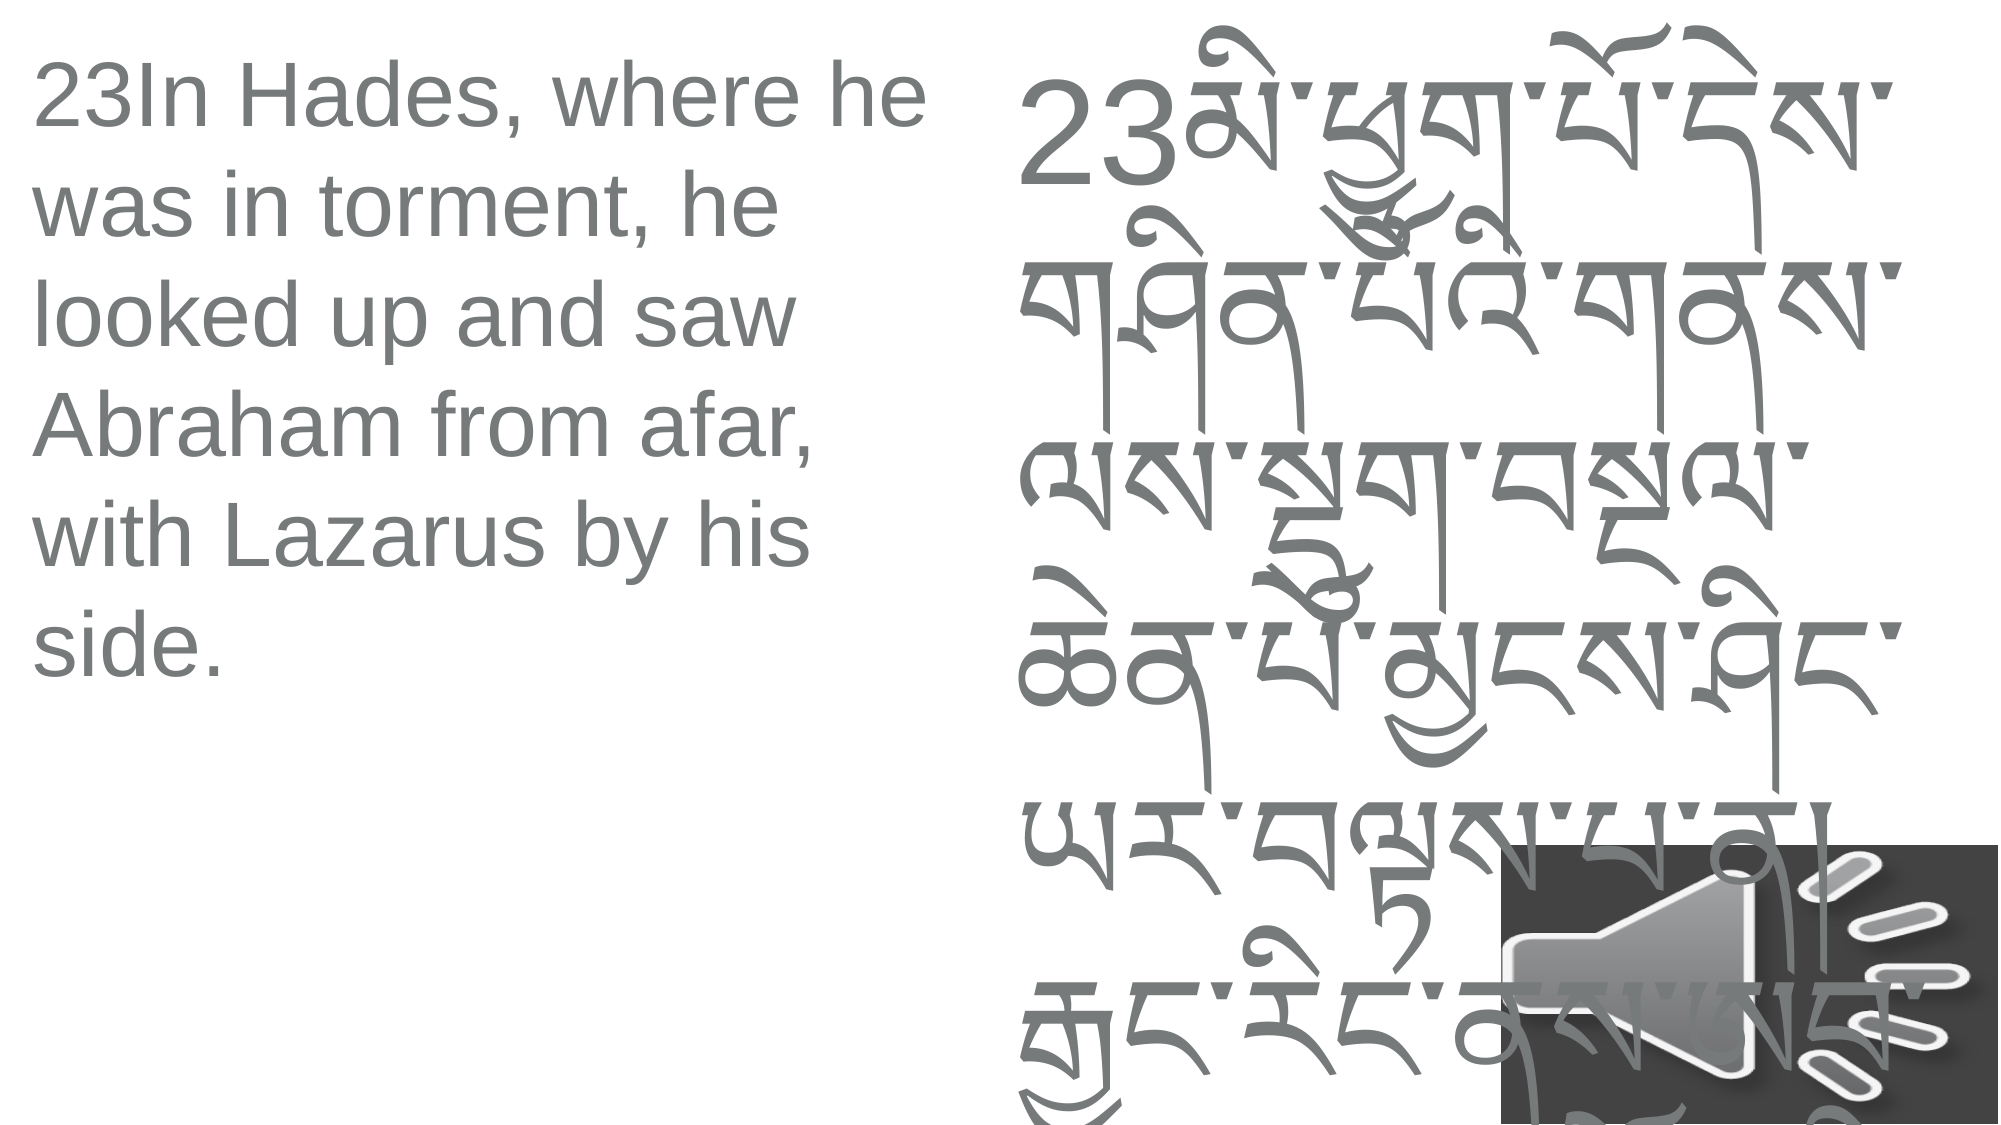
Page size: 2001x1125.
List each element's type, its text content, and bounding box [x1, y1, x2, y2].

picture [1500, 843, 2000, 1125]
text_box 23མི་ཕྱུག་པོ་དེས་གཤིན་པོའི་གནས་ལས་སྡུག་བསྔལ་ཆེན་པོ་མྱངས་ཤིང་ཡར་བལྟས་པ༌ན། རྒྱང་རིང་ནས་ཨབ་ར་ཧམ་དང་ཁོང་གི་པང་དུ་ལཱ་ཟར་ཡོད་པ་མཐོང༌སྟེ། [999, 27, 2000, 1104]
text_box 23In Hades, where he was in torment, he looked up and saw Abraham from afar, with Lazarus by his side. [18, 27, 973, 1104]
